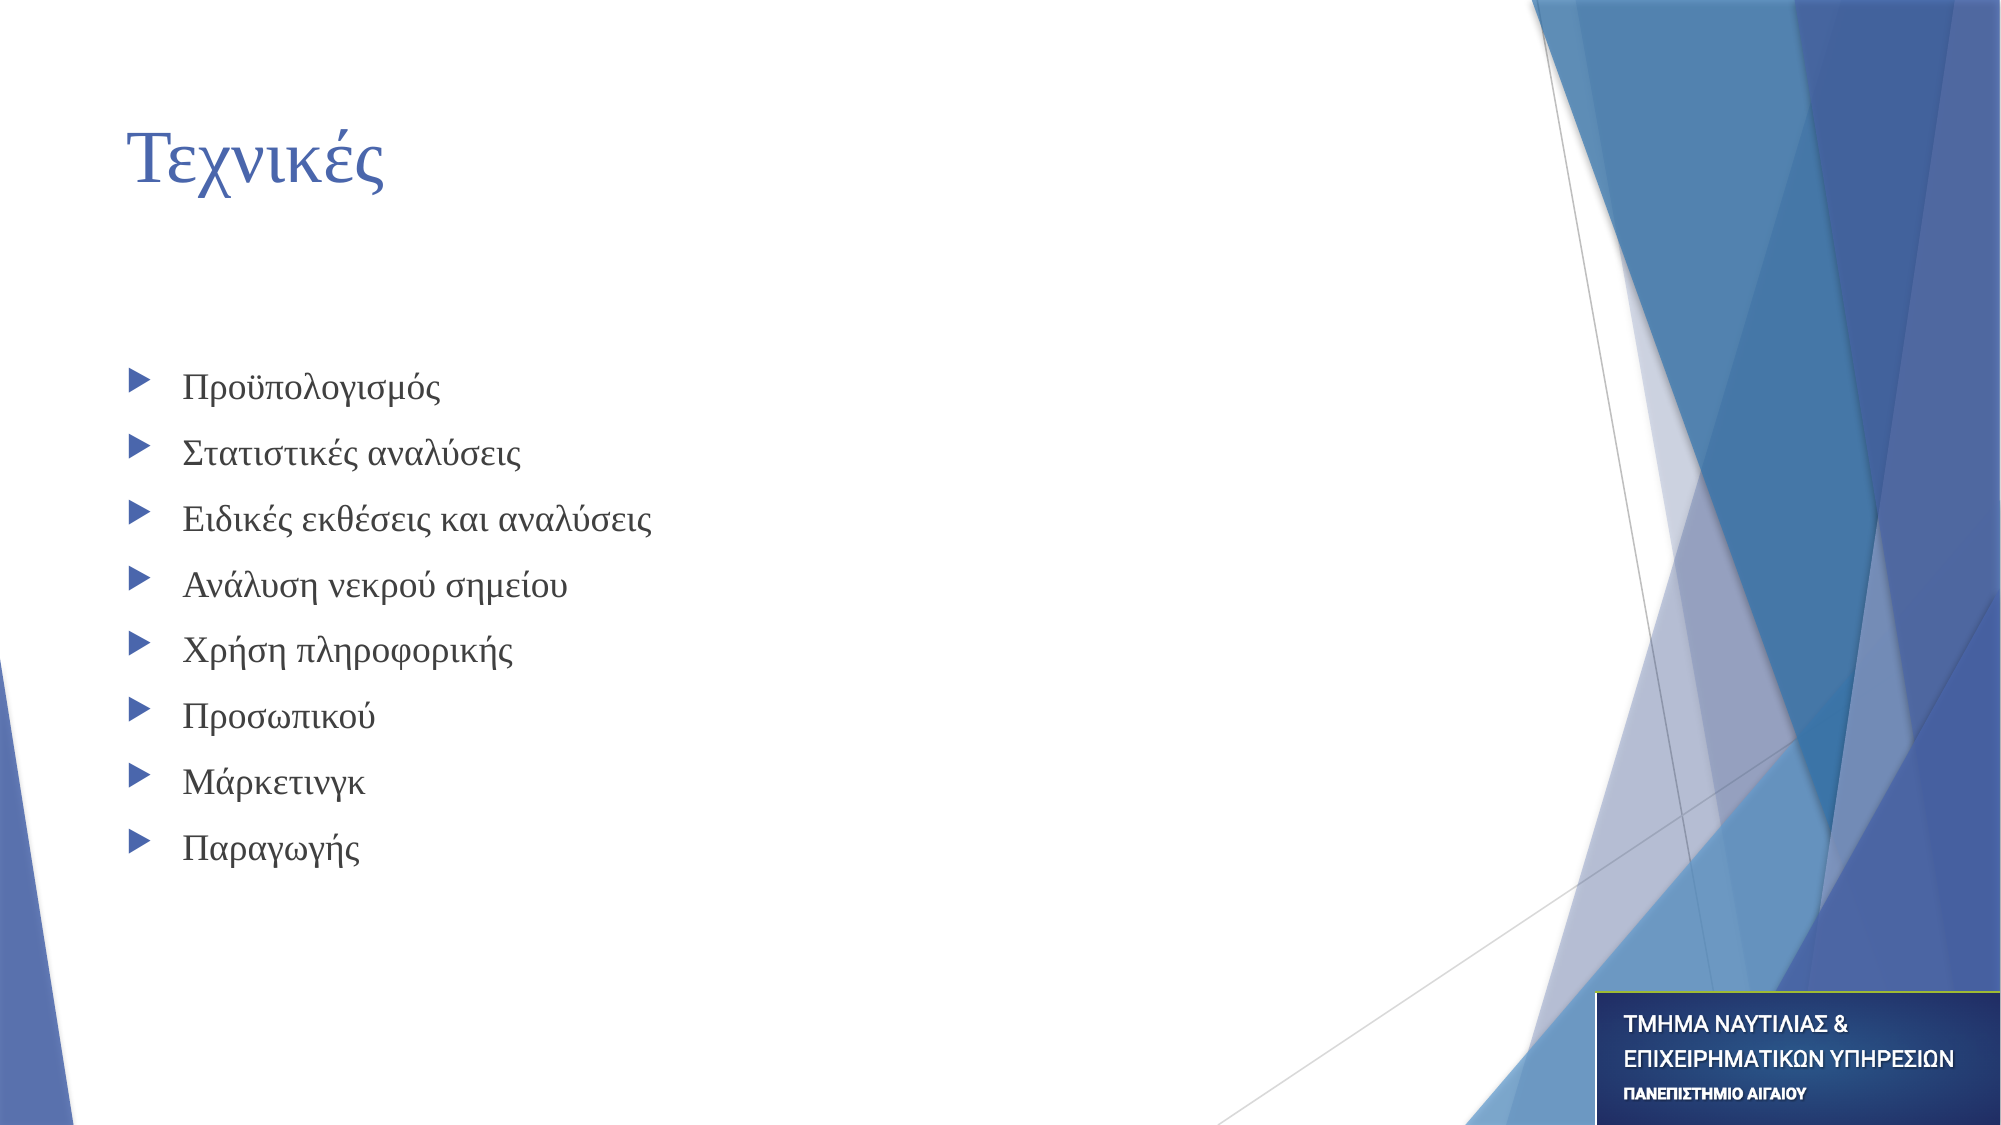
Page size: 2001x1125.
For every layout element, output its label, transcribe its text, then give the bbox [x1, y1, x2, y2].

title Τεχνικές [111, 99, 1522, 317]
list Προϋπολογισμός Στατιστικές αναλύσεις Ειδικές εκθέσεις και αναλύσεις Ανάλυση νεκρού σημείου Χρήση πληροφορικής Προσωπικού Μάρκετινγκ Παραγωγής [111, 354, 1522, 992]
picture [1595, 991, 2000, 1125]
